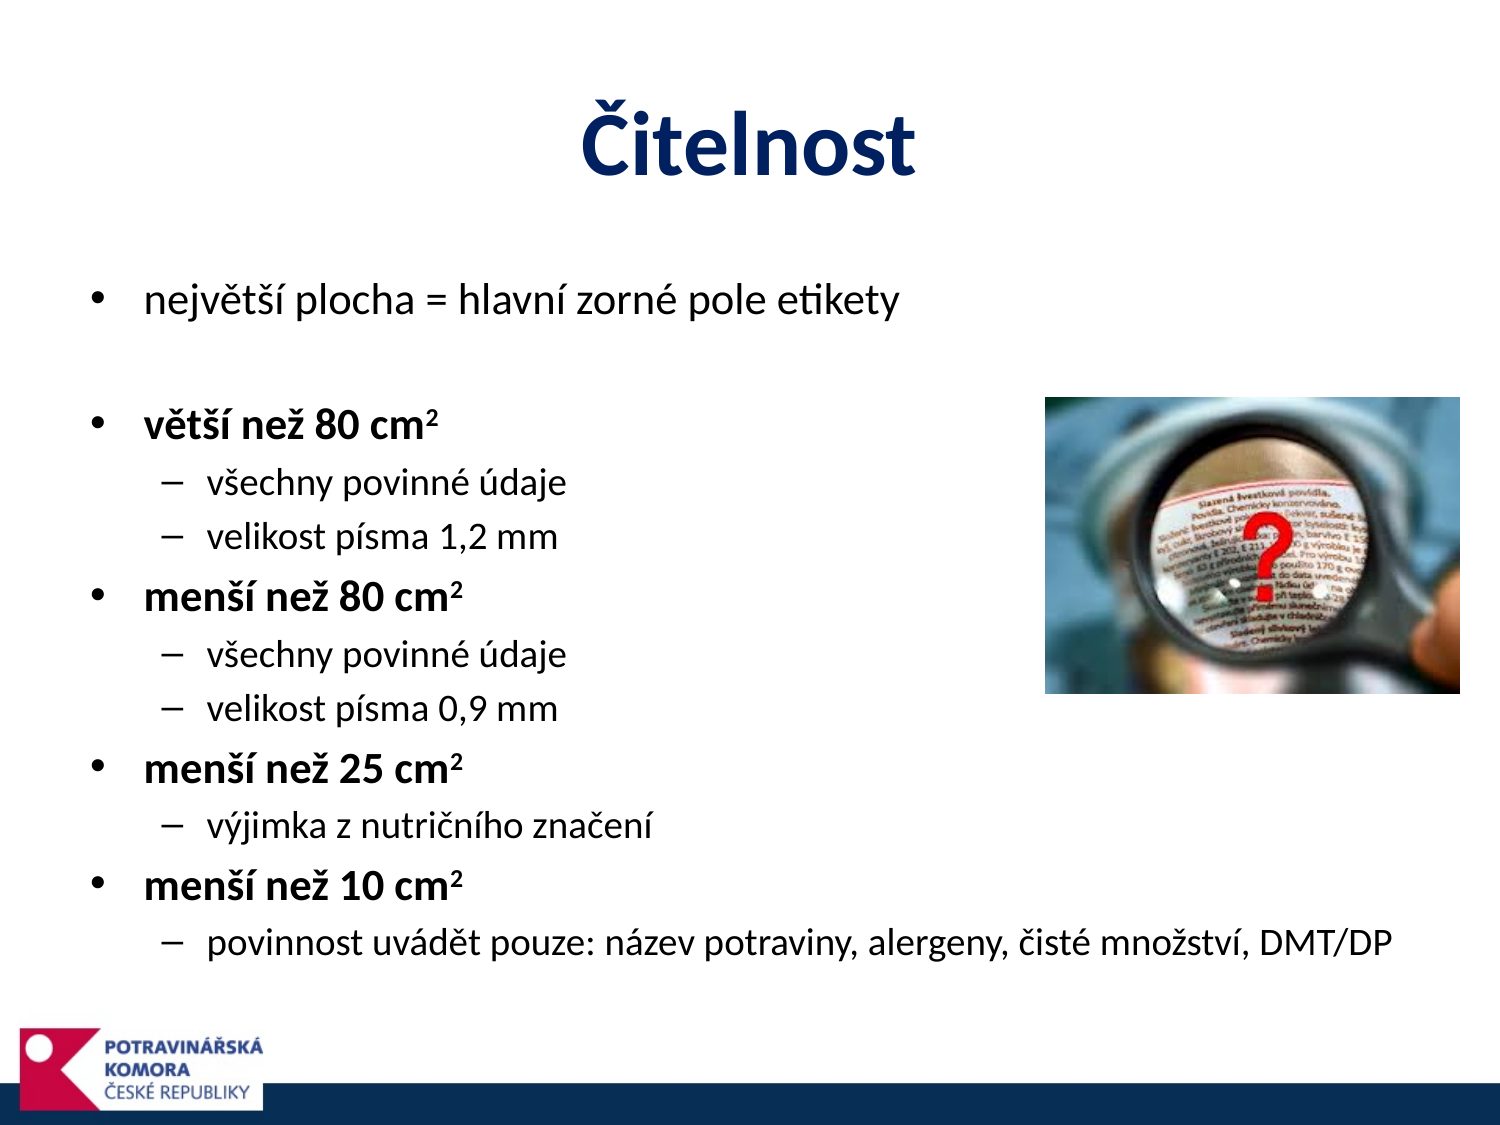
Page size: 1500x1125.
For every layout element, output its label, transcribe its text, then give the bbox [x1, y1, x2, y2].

picture [0, 0, 1500, 1125]
list největší plocha = hlavní zorné pole etikety větší než 80 cm2 všechny povinné údaje velikost písma 1,2 mm menší než 80 cm2 všechny povinné údaje velikost písma 0,9 mm menší než 25 cm2 výjimka z nutričního značení menší než 10 cm2 povinnost uvádět pouze: název potraviny, alergeny, čisté množství, DMT/DP [75, 262, 1425, 1005]
title Čitelnost [75, 45, 1425, 233]
